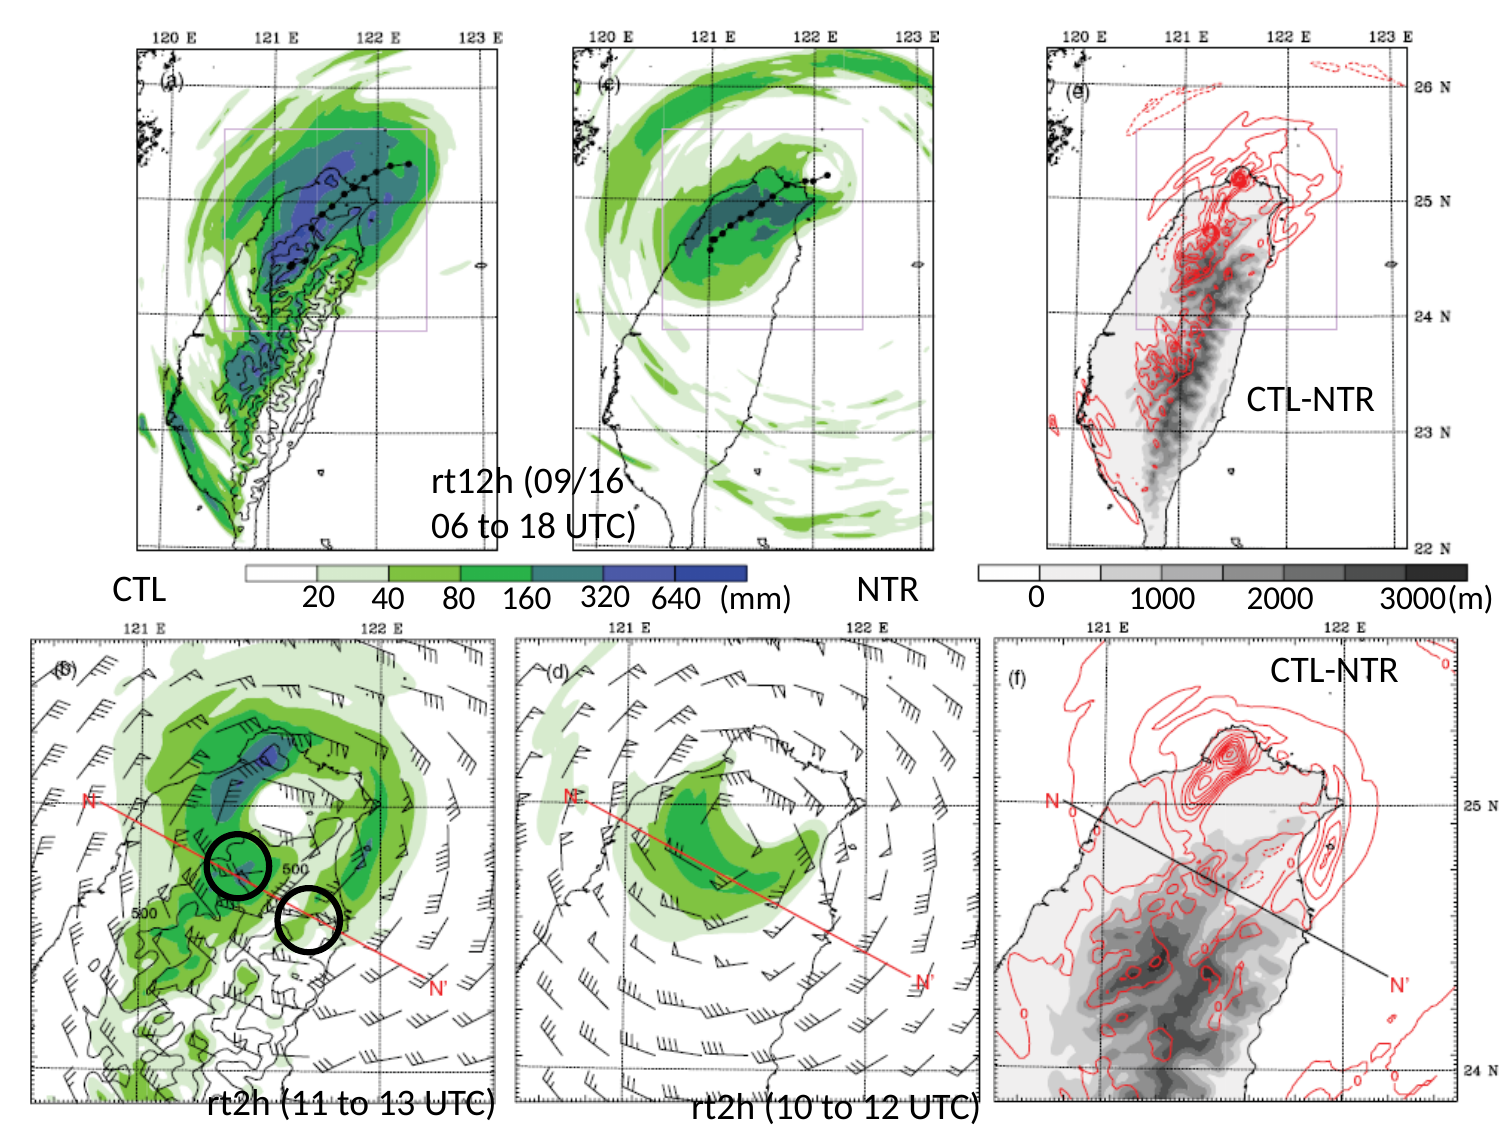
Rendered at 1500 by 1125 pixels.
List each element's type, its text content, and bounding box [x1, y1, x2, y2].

picture [135, 30, 504, 554]
picture [29, 621, 496, 1106]
text_box rt12h (09/16 06 to 18 UTC) [507, 456, 566, 547]
text_box CTL [112, 564, 167, 610]
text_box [244, 562, 794, 618]
picture [1045, 30, 1452, 557]
picture [571, 30, 940, 554]
text_box rt2h (11 to 13 UTC) [206, 1077, 502, 1123]
picture [993, 621, 1500, 1105]
text_box rt2h (10 to 12 UTC) [690, 1082, 987, 1125]
text_box NTR [856, 564, 920, 610]
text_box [976, 562, 1495, 618]
picture [513, 621, 982, 1105]
